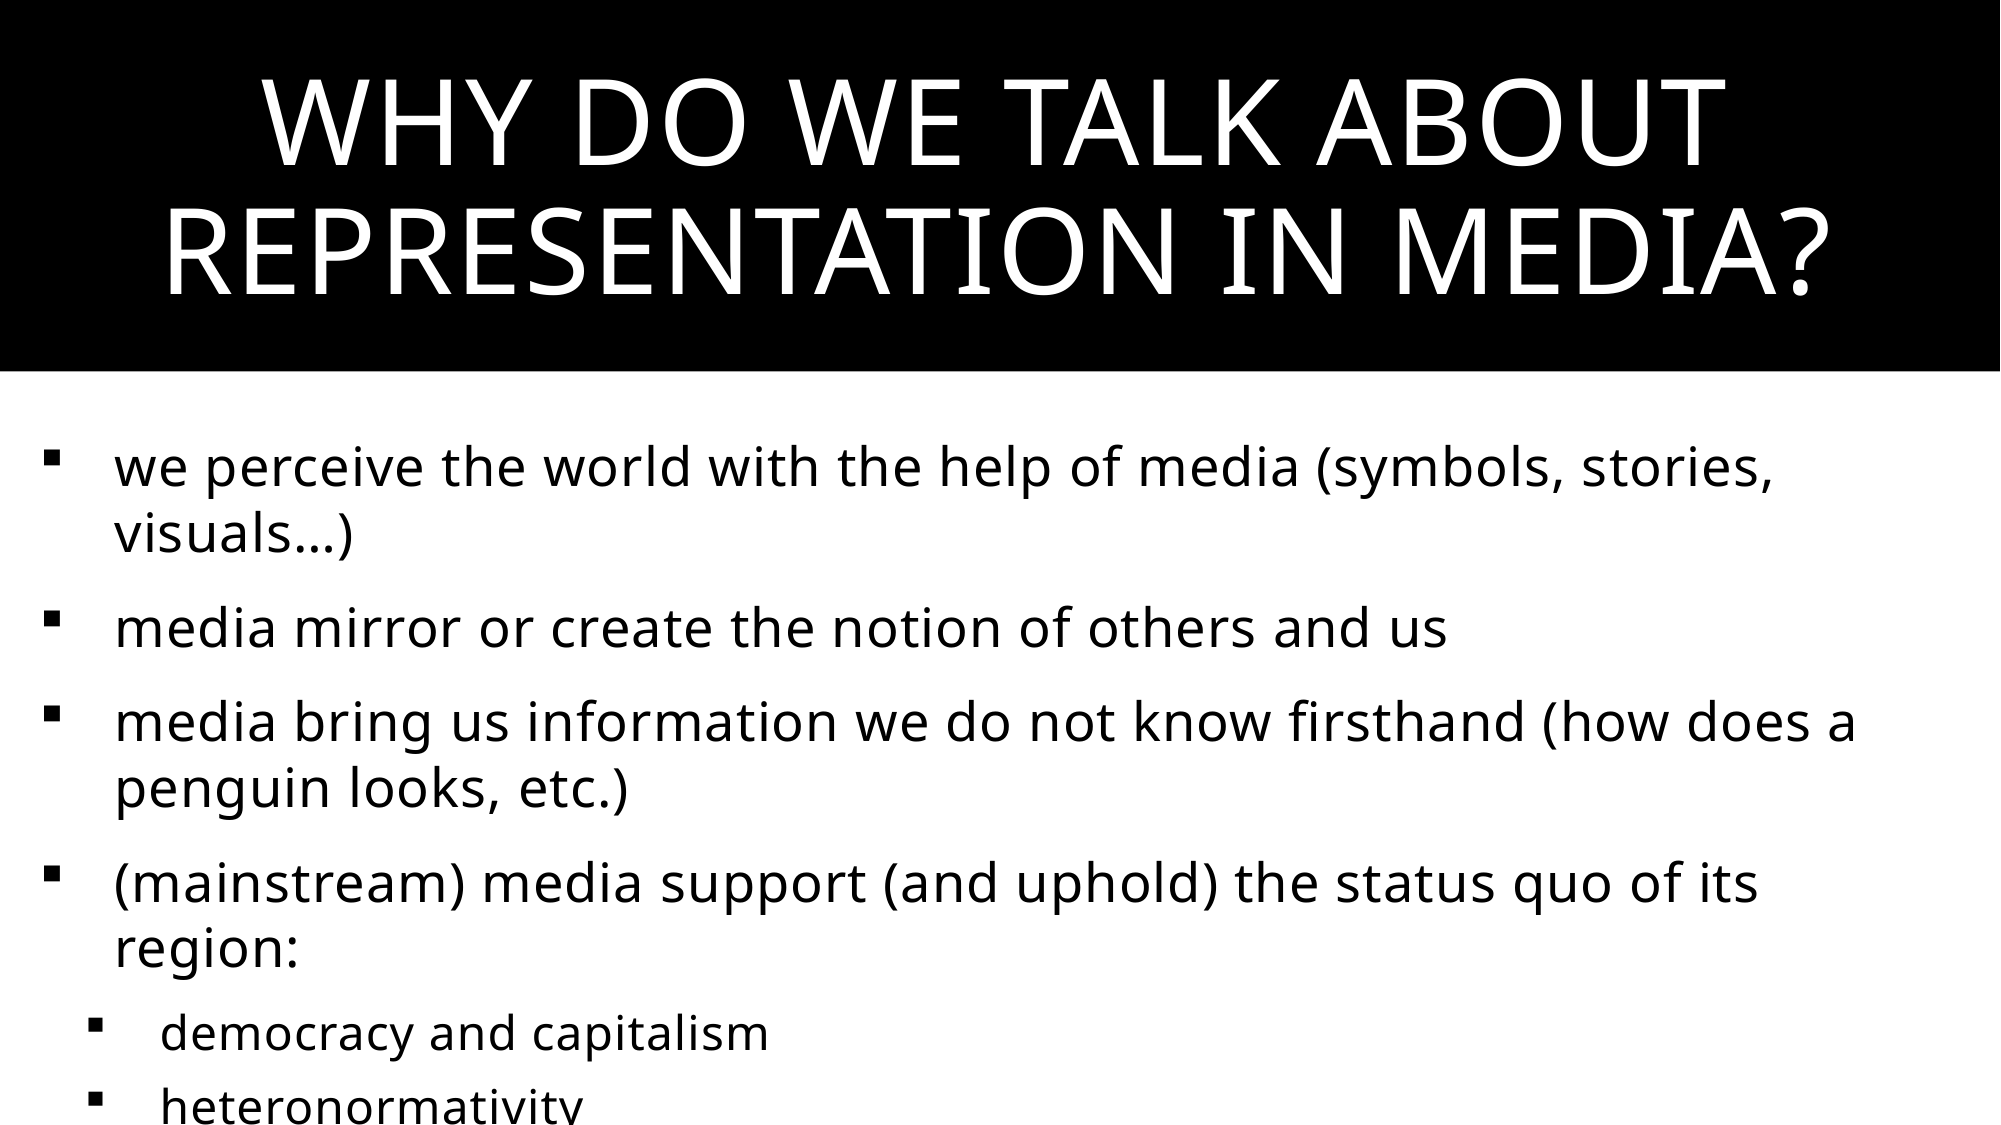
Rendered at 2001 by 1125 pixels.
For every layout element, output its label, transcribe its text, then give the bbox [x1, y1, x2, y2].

list we perceive the world with the help of media (symbols, stories, visuals…) media mirror or create the notion of others and us media bring us information we do not know firsthand (how does a penguin looks, etc.) (mainstream) media support (and uphold) the status quo of its region: democracy and capitalism heteronormativity gender binarity, “right” race, age, social status, health etc. [24, 424, 1969, 1096]
title Why do we talk about representation in media? [24, 52, 1969, 332]
